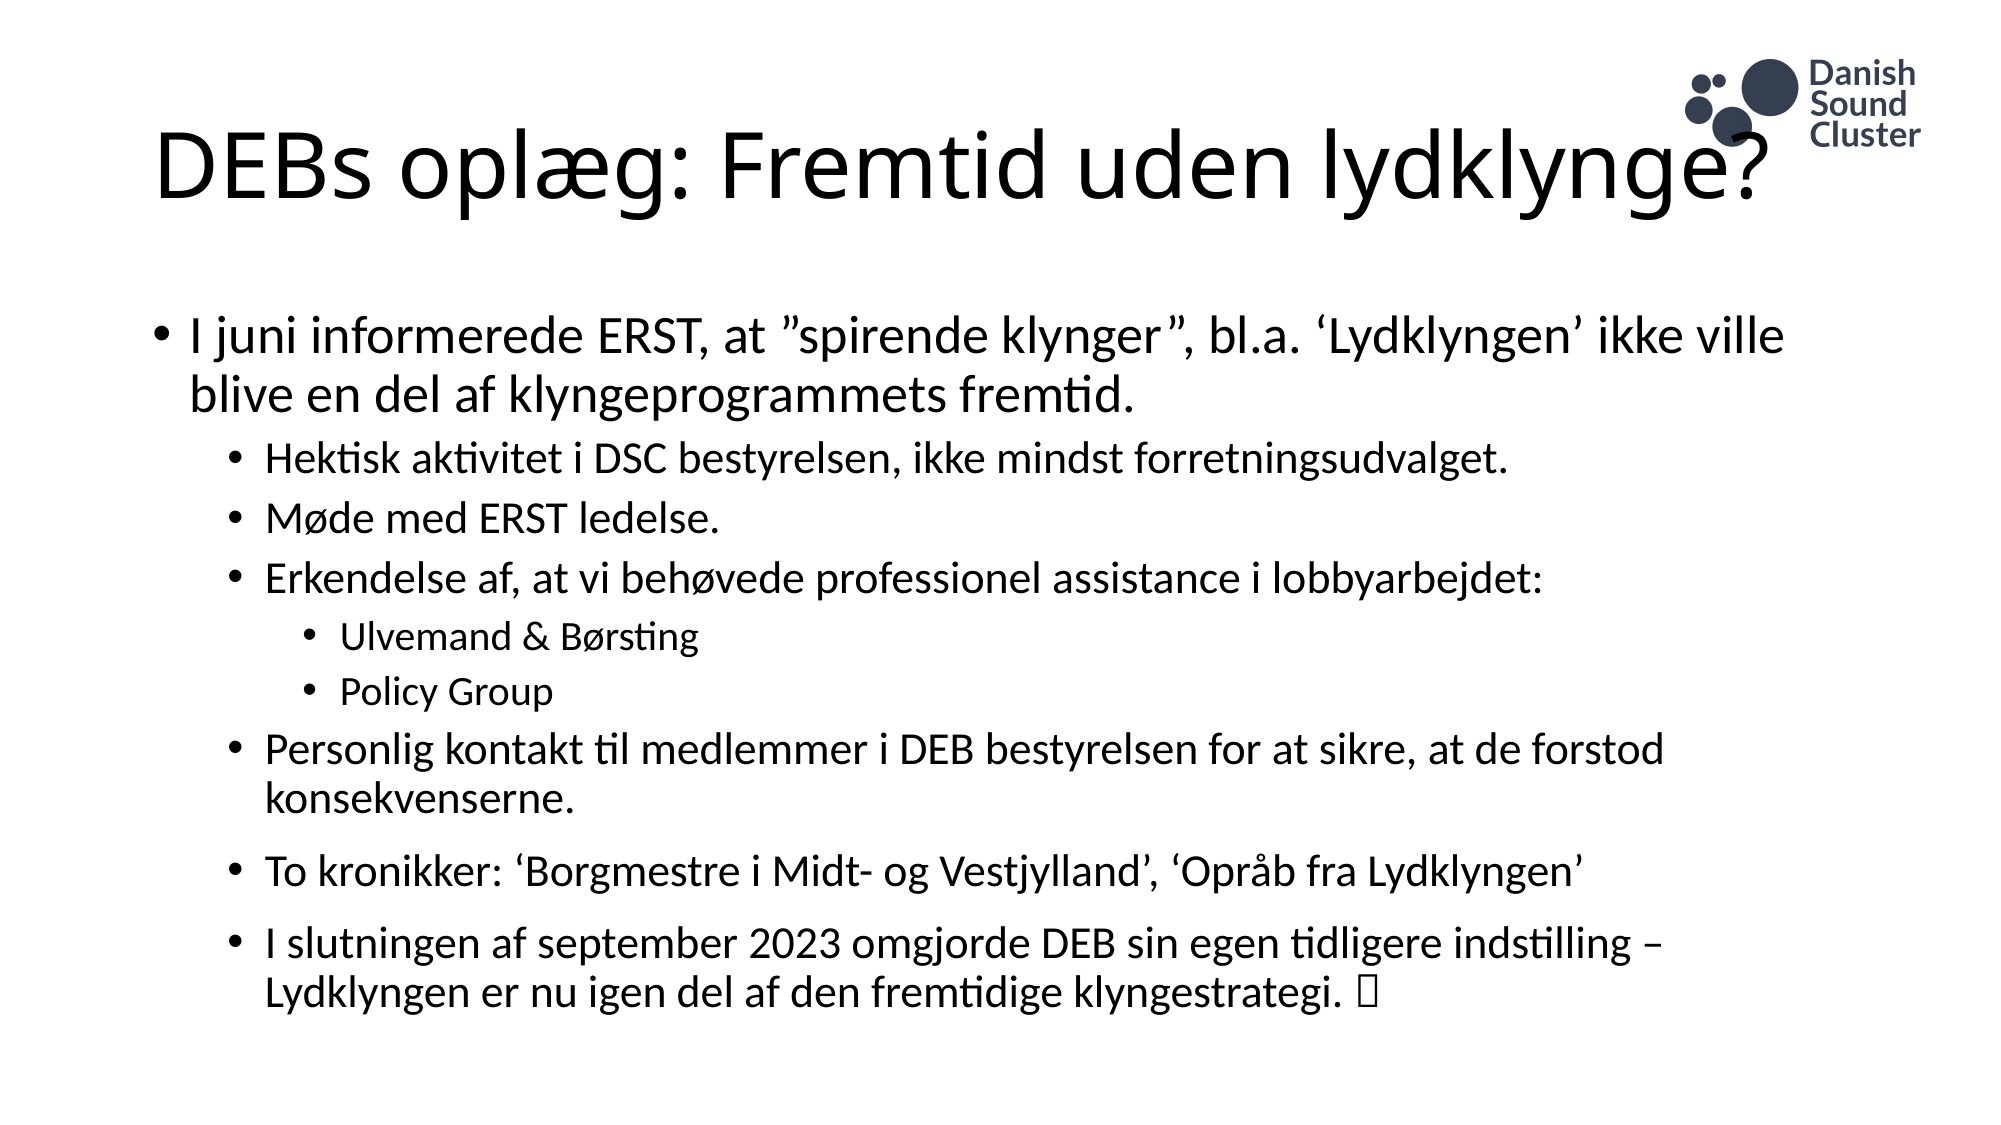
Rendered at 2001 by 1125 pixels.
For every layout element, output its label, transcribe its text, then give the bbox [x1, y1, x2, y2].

picture [1863, 59, 1921, 147]
title DEBs oplæg: Fremtid uden lydklynge? [137, 59, 1863, 278]
list I juni informerede ERST, at ”spirende klynger”, bl.a. ‘Lydklyngen’ ikke ville blive en del af klyngeprogrammets fremtid. Hektisk aktivitet i DSC bestyrelsen, ikke mindst forretningsudvalget. Møde med ERST ledelse. Erkendelse af, at vi behøvede professionel assistance i lobbyarbejdet: Ulvemand & Børsting Policy Group Personlig kontakt til medlemmer i DEB bestyrelsen for at sikre, at de forstod konsekvenserne. To kronikker: ‘Borgmestre i Midt- og Vestjylland’, ‘Opråb fra Lydklyngen’ I slutningen af september 2023 omgjorde DEB sin egen tidligere indstilling – Lydklyngen er nu igen del af den fremtidige klyngestrategi.  [137, 299, 1863, 1066]
